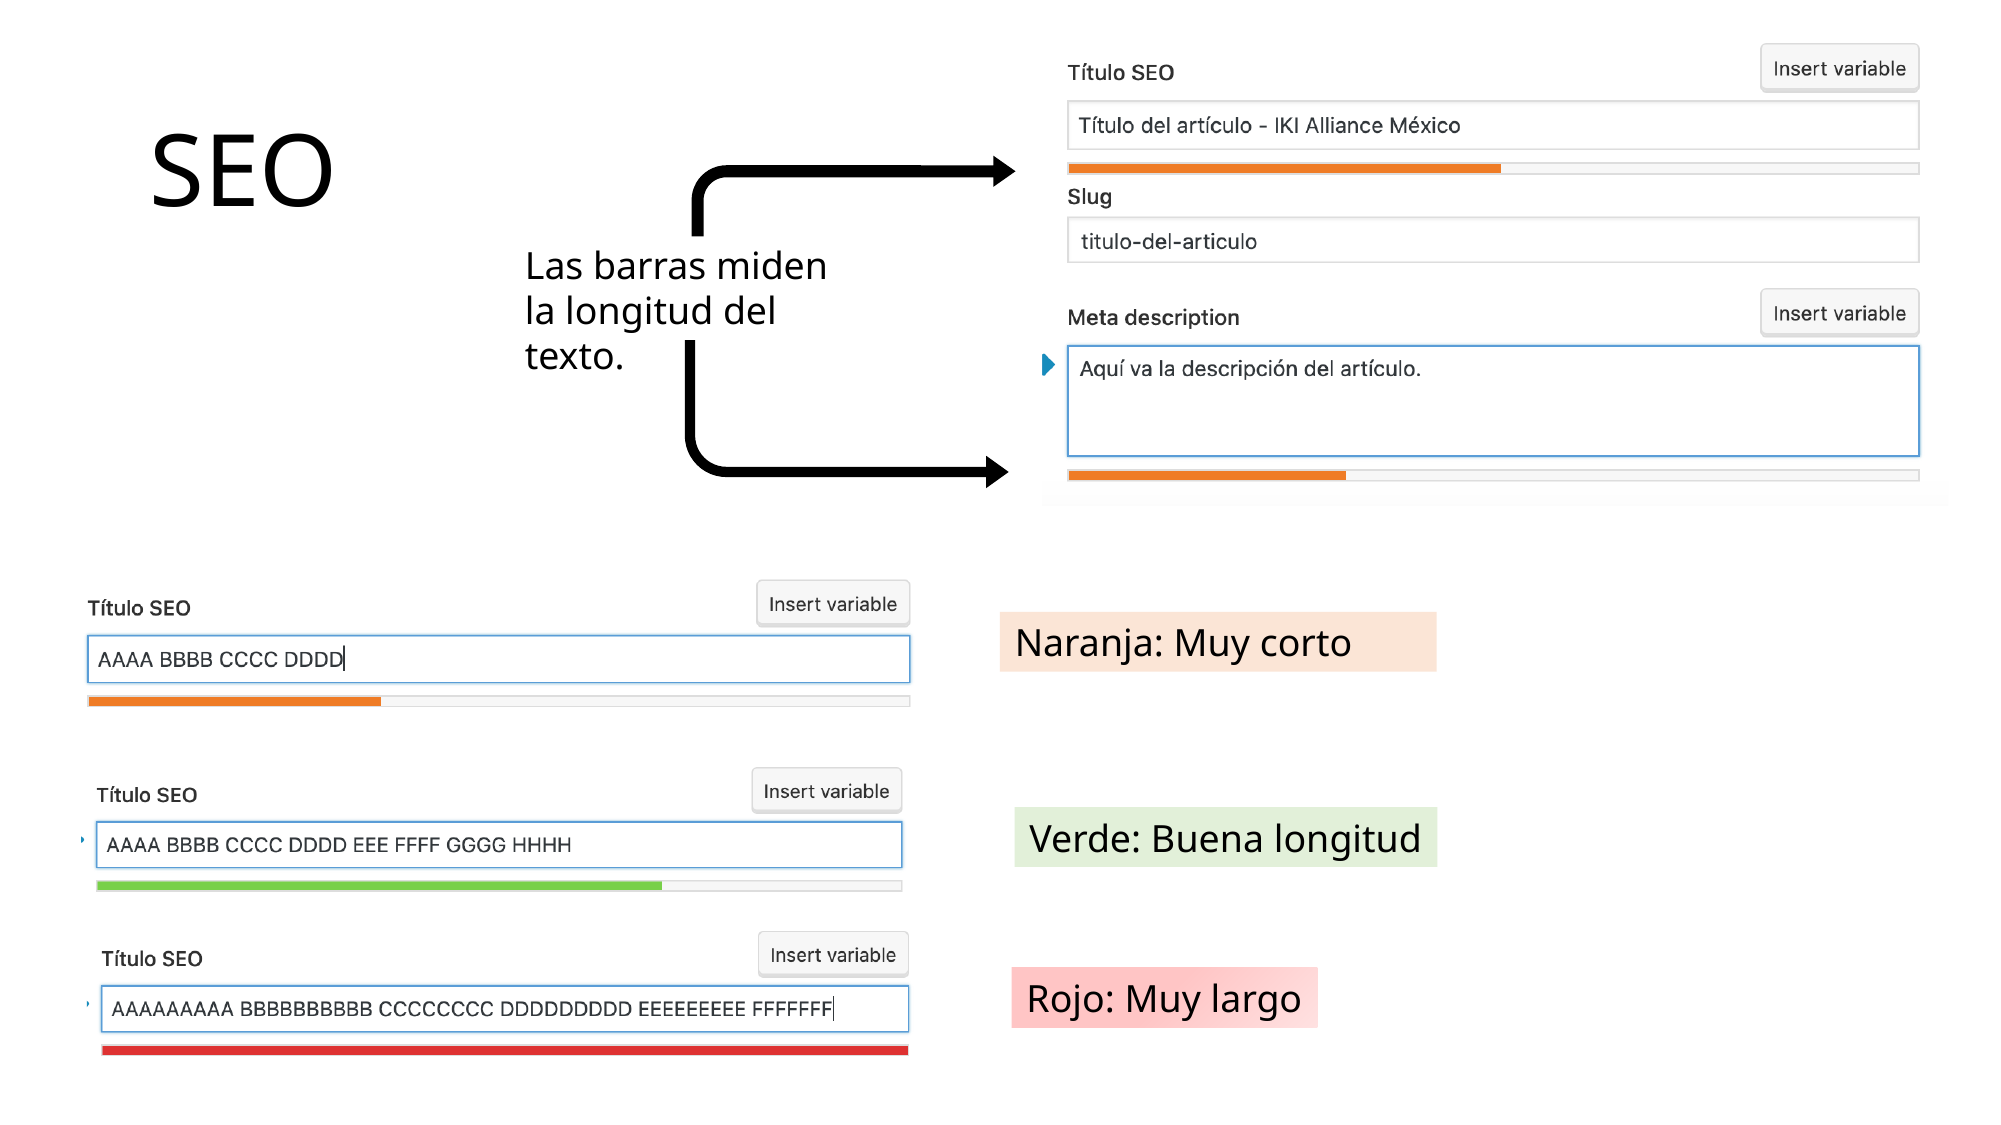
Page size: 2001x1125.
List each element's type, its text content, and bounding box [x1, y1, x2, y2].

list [1042, 40, 1949, 506]
picture [81, 573, 922, 719]
text_box Naranja: Muy corto [999, 611, 1437, 672]
text_box [684, 340, 1009, 489]
text_box [691, 155, 1016, 237]
text_box Verde: Buena longitud [1014, 807, 1438, 867]
text_box Las barras miden la longitud del texto. [510, 235, 860, 385]
picture [86, 920, 922, 1066]
text_box SEO [134, 98, 482, 234]
text_box Rojo: Muy largo [1011, 967, 1318, 1028]
picture [81, 758, 927, 903]
